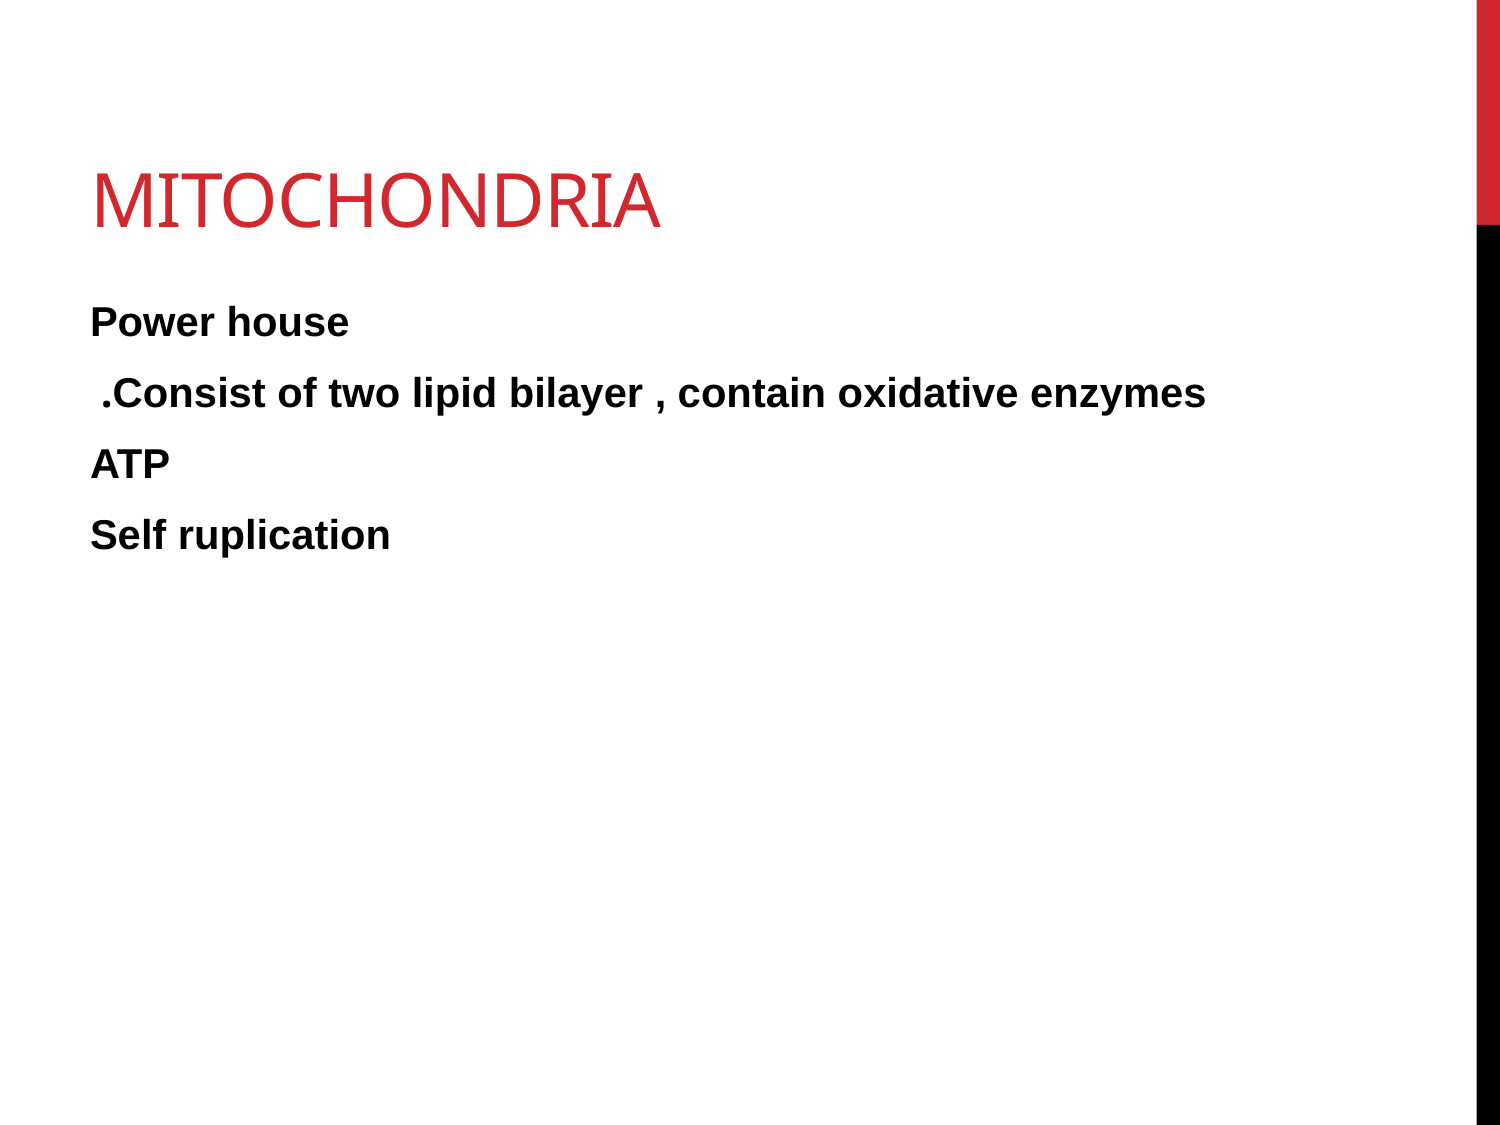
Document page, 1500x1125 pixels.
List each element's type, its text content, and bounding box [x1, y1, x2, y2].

list Power house Consist of two lipid bilayer , contain oxidative enzymes. ATP Self ruplication [75, 287, 1325, 1005]
title mitochondria [75, 25, 1025, 250]
